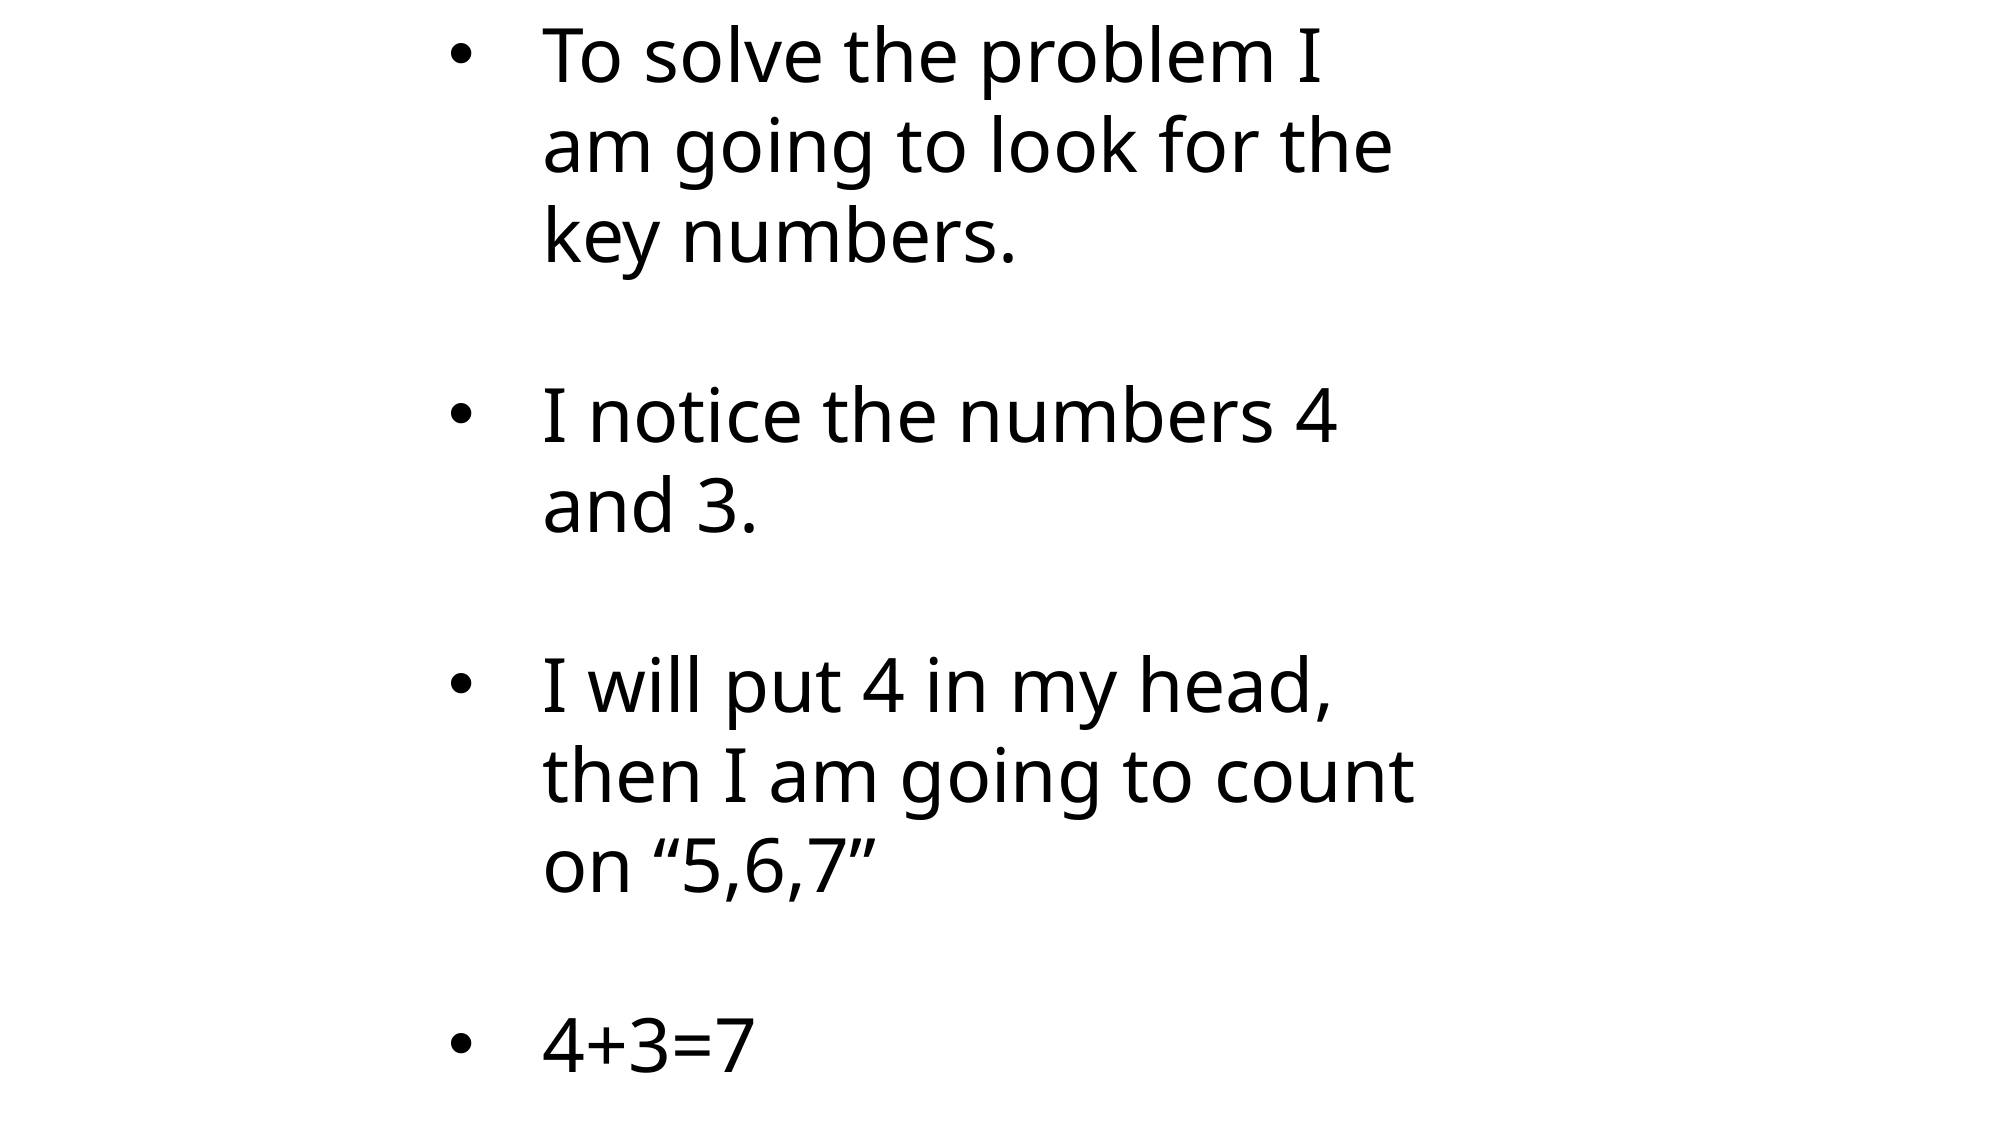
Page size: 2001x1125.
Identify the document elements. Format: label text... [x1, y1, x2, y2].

text_box To solve the problem I am going to look for the key numbers. I notice the numbers 4 and 3. I will put 4 in my head, then I am going to count on “5,6,7” 4+3=7 [433, 0, 1466, 1125]
